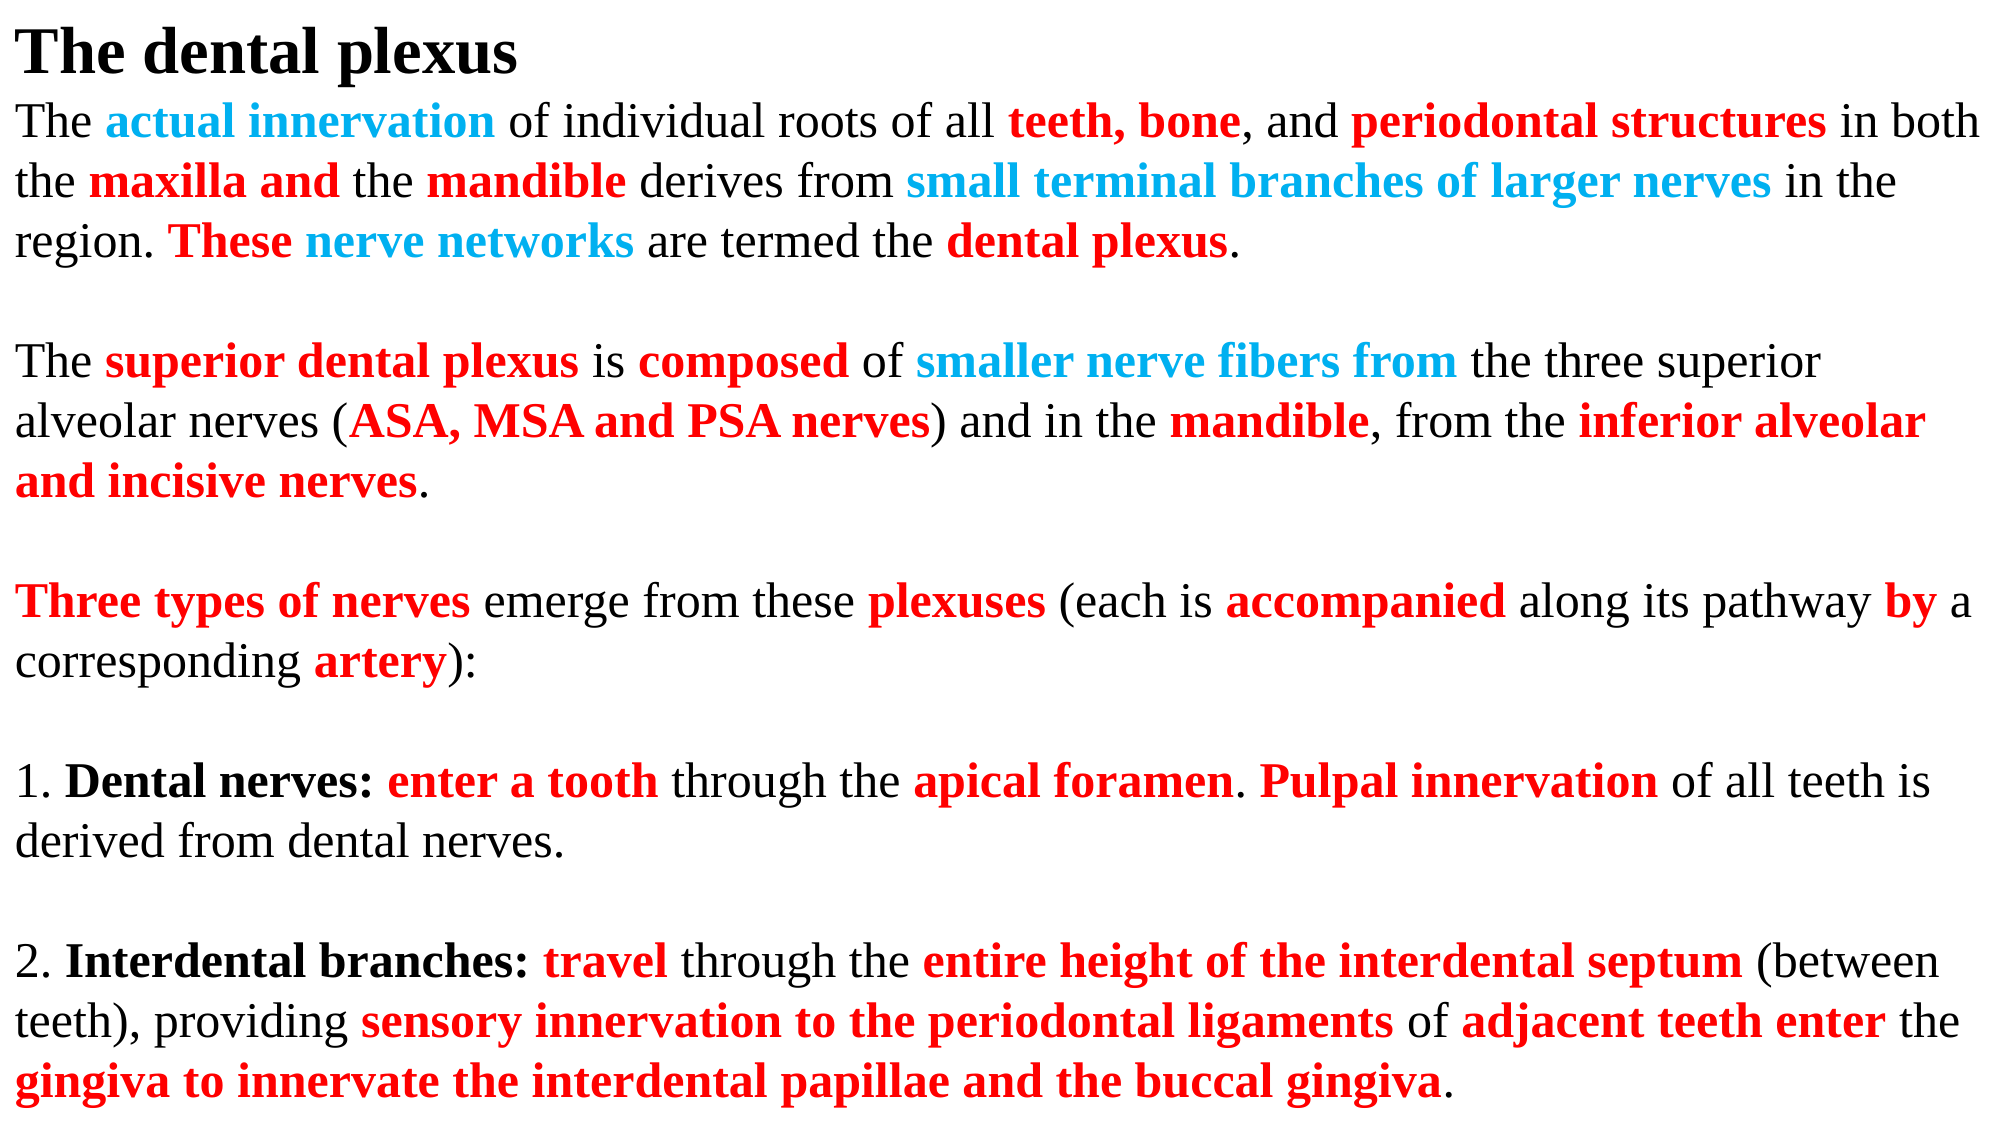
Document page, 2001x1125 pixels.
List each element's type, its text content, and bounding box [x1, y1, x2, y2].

text_box The dental plexus The actual innervation of individual roots of all teeth, bone, and periodontal structures in both the maxilla and the mandible derives from small terminal branches of larger nerves in the region. These nerve networks are termed the dental plexus. The superior dental plexus is composed of smaller nerve fibers from the three superior alveolar nerves (ASA, MSA and PSA nerves) and in the mandible, from the inferior alveolar and incisive nerves. Three types of nerves emerge from these plexuses (each is accompanied along its pathway by a corresponding artery): 1. Dental nerves: enter a tooth through the apical foramen. Pulpal innervation of all teeth is derived from dental nerves. 2. Interdental branches: travel through the entire height of the interdental septum (between teeth), providing sensory innervation to the periodontal ligaments of adjacent teeth enter the gingiva to innervate the interdental papillae and the buccal gingiva. [0, 0, 2000, 1125]
